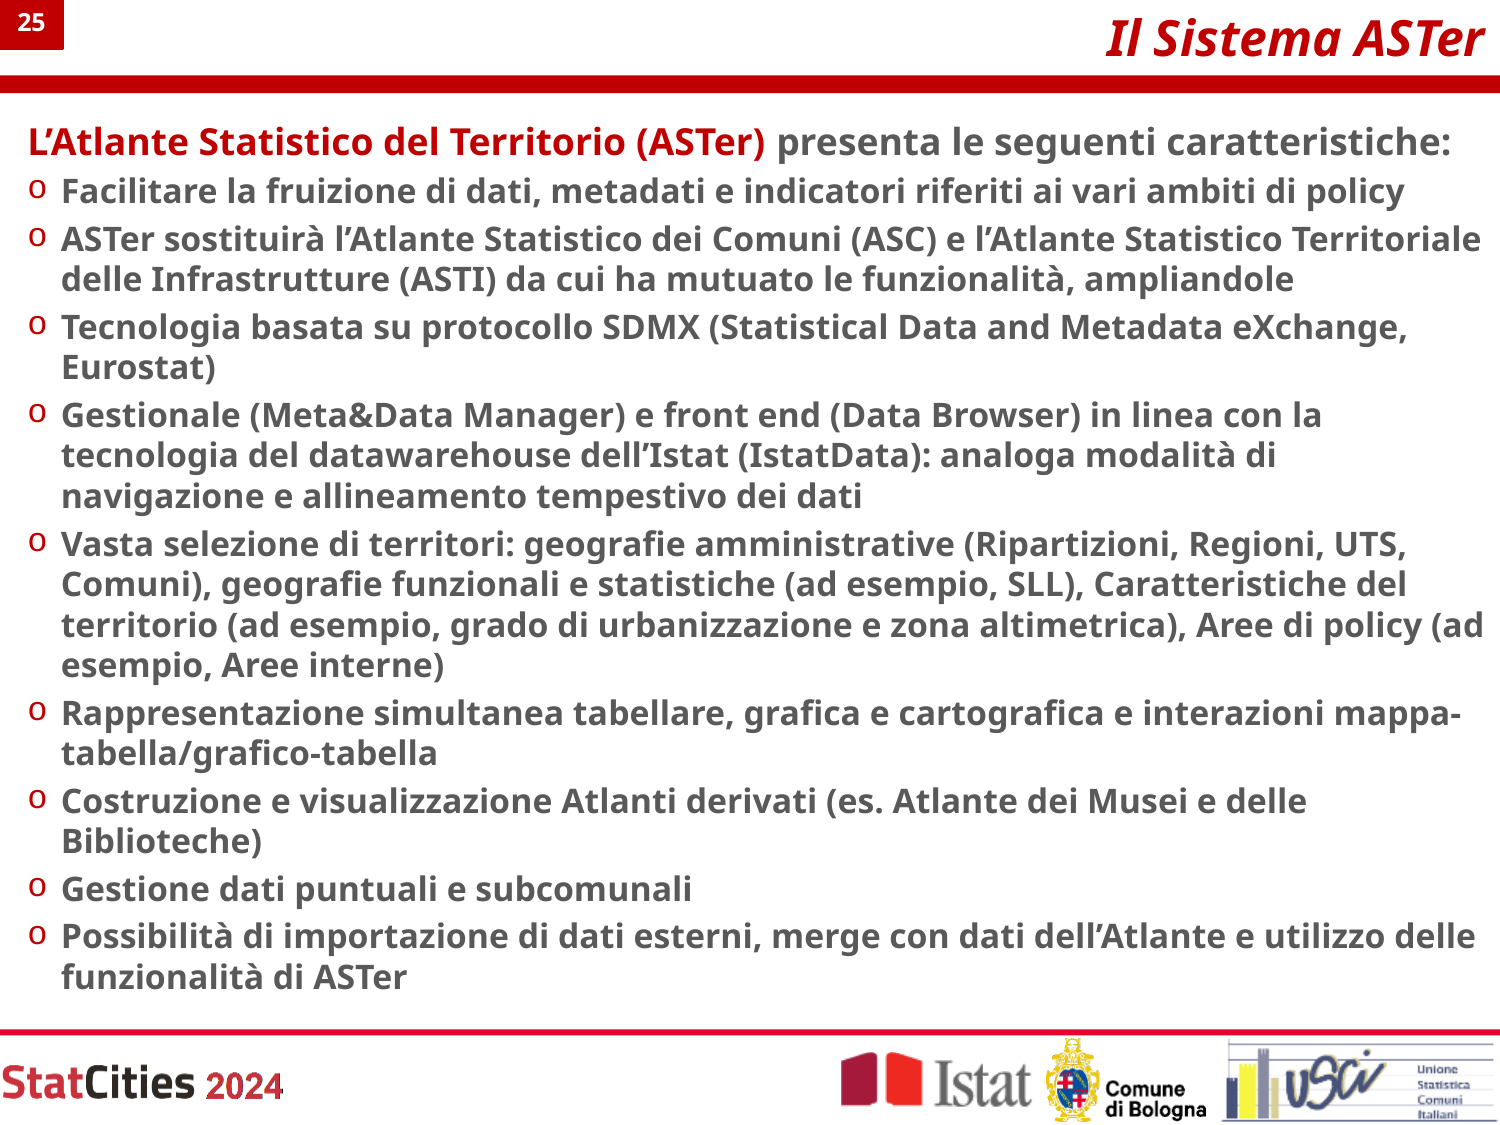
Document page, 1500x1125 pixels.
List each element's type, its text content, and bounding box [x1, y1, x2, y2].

picture [841, 1052, 1033, 1108]
picture [1046, 1038, 1206, 1122]
text_box 25 [0, 0, 64, 49]
picture [0, 1060, 285, 1101]
picture [1219, 1036, 1500, 1125]
text_box L’Atlante Statistico del Territorio (ASTer) presenta le seguenti caratteristiche: Facilitare la fruizione di dati, metadati e indicatori riferiti ai vari ambiti di policy ASTer sostituirà l’Atlante Statistico dei Comuni (ASC) e l’Atlante Statistico Territoriale delle Infrastrutture (ASTI) da cui ha mutuato le funzionalità, ampliandole Tecnologia basata su protocollo SDMX (Statistical Data and Metadata eXchange, Eurostat) Gestionale (Meta&Data Manager) e front end (Data Browser) in linea con la tecnologia del datawarehouse dell’Istat (IstatData): analoga modalità di navigazione e allineamento tempestivo dei dati Vasta selezione di territori: geografie amministrative (Ripartizioni, Regioni, UTS, Comuni), geografie funzionali e statistiche (ad esempio, SLL), Caratteristiche del territorio (ad esempio, grado di urbanizzazione e zona altimetrica), Aree di policy (ad esempio, Aree interne) Rappresentazione simultanea tabellare, grafica e cartografica e interazioni mappa-tabella/grafico-tabella Costruzione e visualizzazione Atlanti derivati (es. Atlante dei Musei e delle Biblioteche) Gestione dati puntuali e subcomunali Possibilità di importazione di dati esterni, merge con dati dell’Atlante e utilizzo delle funzionalità di ASTer [12, 110, 1500, 1026]
title Il Sistema ASTer [63, 11, 1500, 62]
